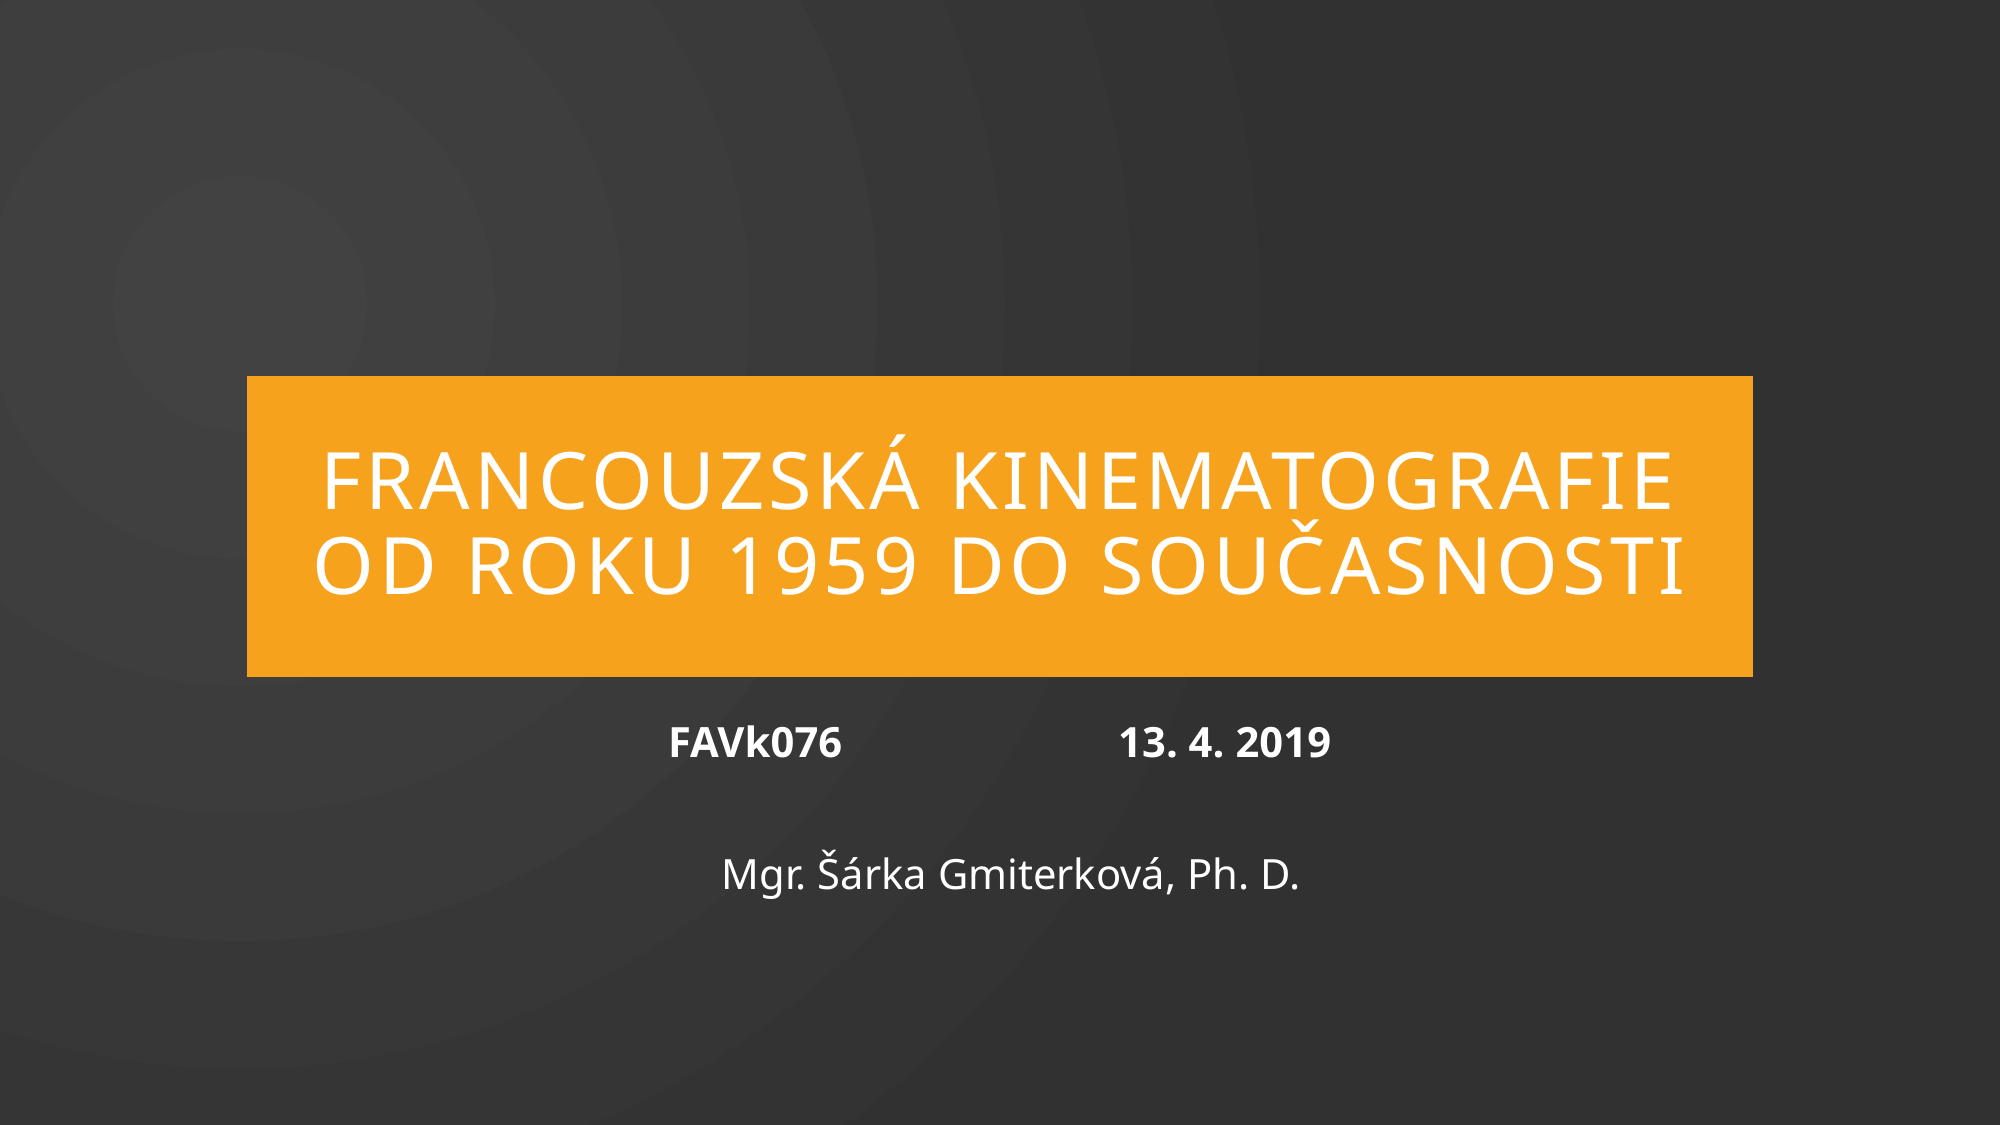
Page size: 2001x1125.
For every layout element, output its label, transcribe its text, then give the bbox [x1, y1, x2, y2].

text_box [0, 0, 2000, 1125]
list FAVk076 13. 4. 2019 Mgr. Šárka Gmiterková, Ph. D. [442, 713, 1558, 918]
title Francouzská kinematografie od roku 1959 do současnosti [259, 388, 1741, 665]
